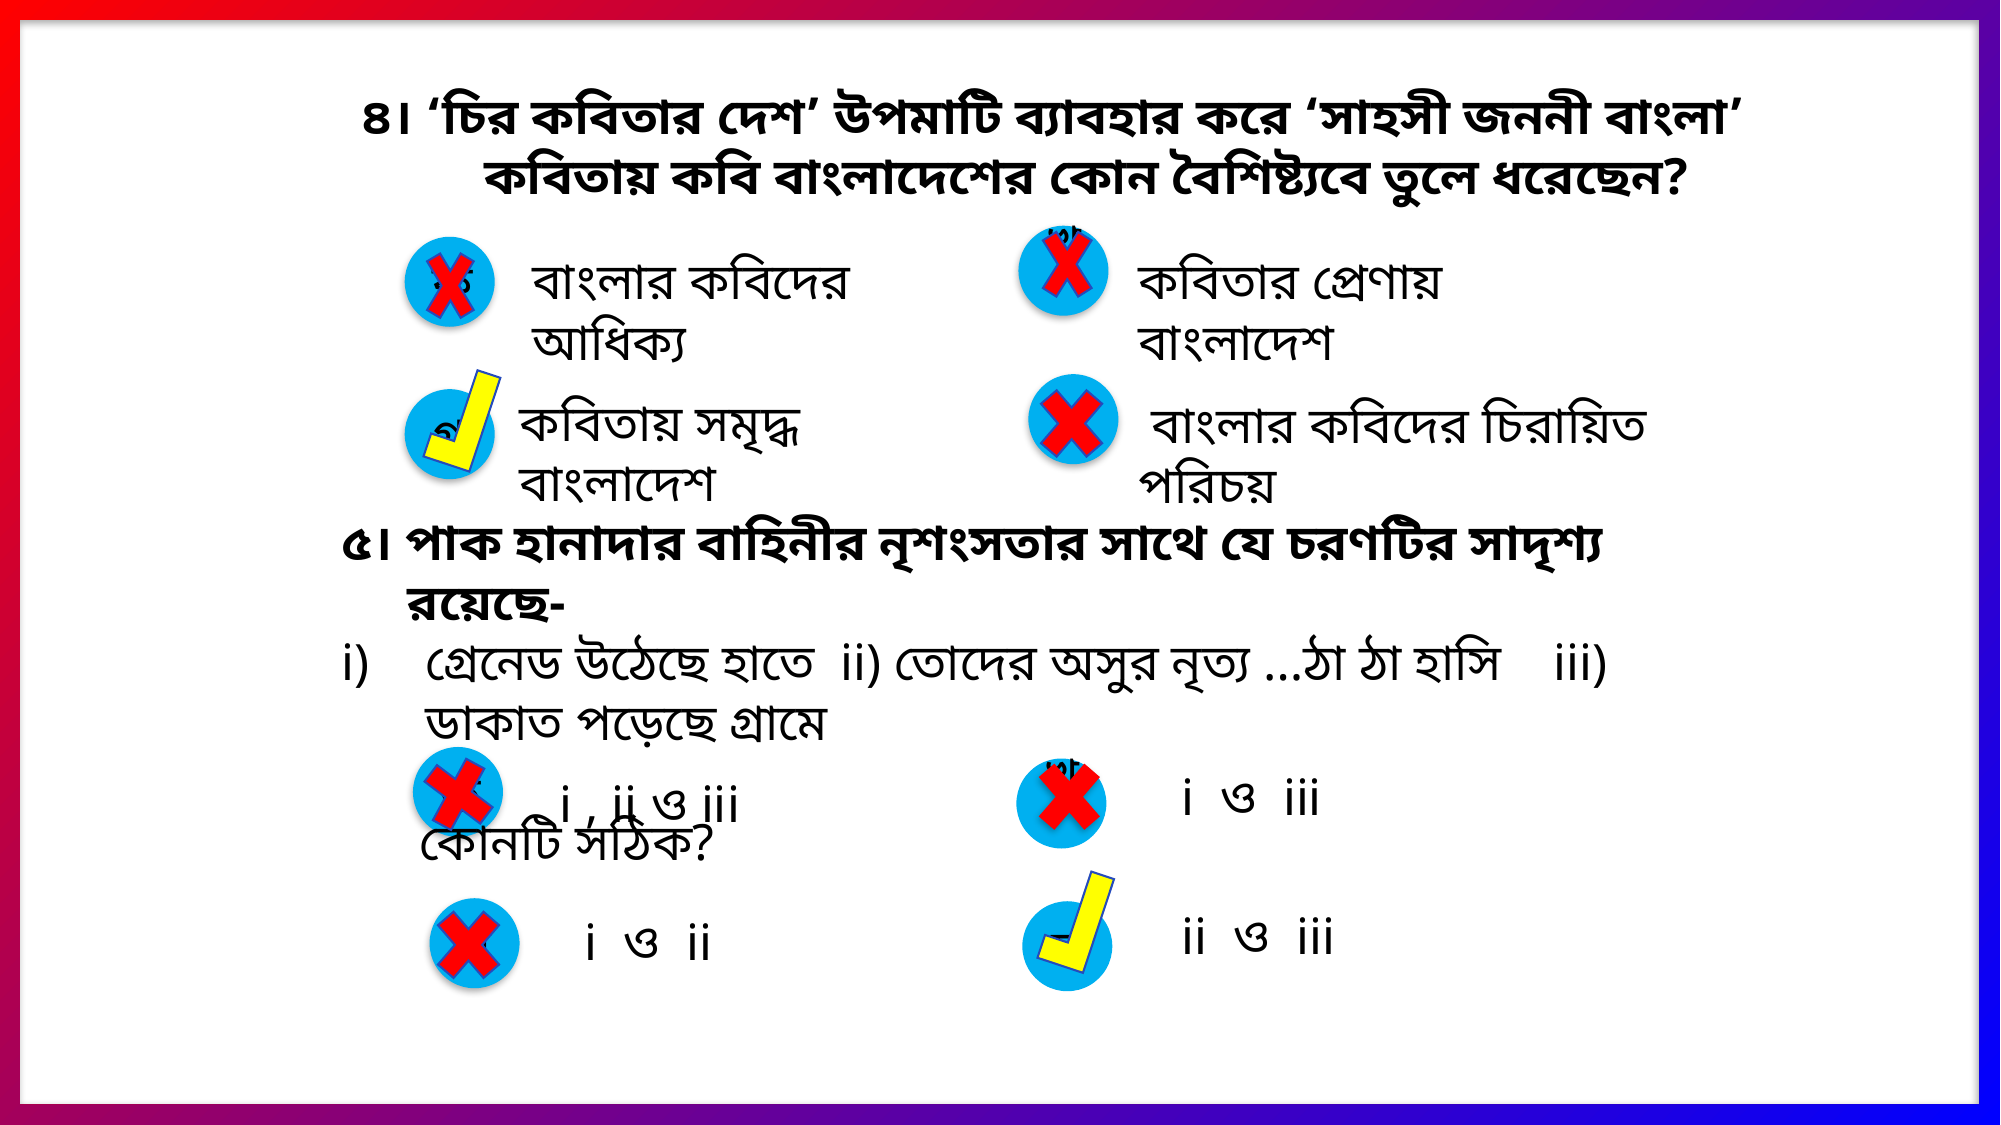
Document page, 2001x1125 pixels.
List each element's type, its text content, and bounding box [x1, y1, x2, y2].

text_box ক [404, 236, 495, 327]
text_box [1038, 763, 1100, 830]
text_box i ও ii [569, 902, 946, 978]
text_box [1041, 390, 1103, 457]
text_box ঘ [1028, 374, 1119, 465]
text_box ii ও iii [1166, 897, 1573, 972]
text_box ঘ [1022, 901, 1113, 992]
text_box ৪। ‘চির কবিতার দেশ’ উপমাটি ব্যাবহার করে ‘সাহসী জননী বাংলা’ কবিতায় কবি বাংলাদেশের কোন বৈশিষ্ট্যবে তুলে ধরেছেন? [309, 76, 1779, 212]
text_box [1042, 231, 1092, 297]
text_box [427, 253, 474, 318]
text_box গ [429, 898, 520, 989]
text_box গ [404, 389, 495, 480]
text_box বাংলার কবিদের আধিক্য [517, 242, 946, 378]
text_box কবিতায় সমৃদ্ধ বাংলাদেশ [505, 384, 946, 502]
text_box খ [1018, 225, 1109, 316]
text_box বাংলার কবিদের চিরায়িত পরিচয় [1123, 385, 1683, 502]
text_box [437, 911, 500, 978]
text_box [0, 0, 2000, 1125]
text_box [423, 370, 501, 472]
text_box কবিতার প্রেণায় বাংলাদেশ [1123, 242, 1573, 378]
text_box ৫। পাক হানাদার বাহিনীর নৃশংসতার সাথে যে চরণটির সাদৃশ্য রয়েছে- গ্রেনেড উঠেছে হাতে ii) তোদের অসুর নৃত্য …ঠা ঠা হাসি iii) ডাকাত পড়েছে গ্রামে কোনটি সঠিক? [326, 502, 1762, 878]
text_box [424, 758, 493, 830]
text_box [1037, 871, 1115, 973]
